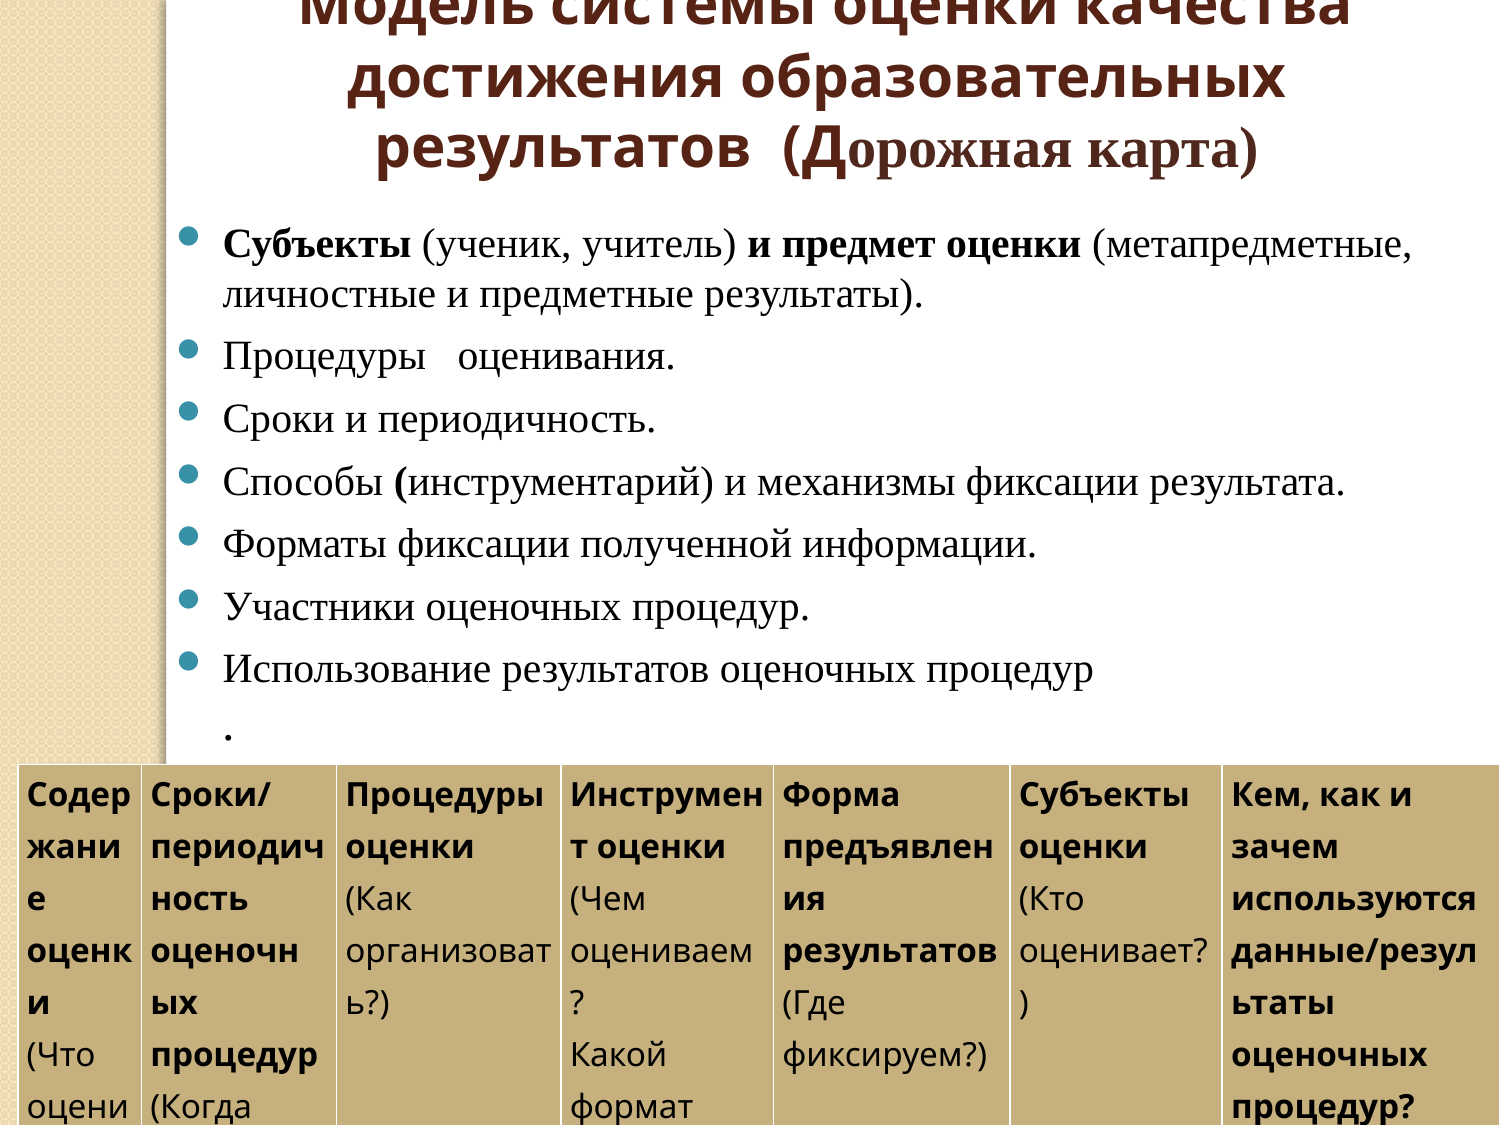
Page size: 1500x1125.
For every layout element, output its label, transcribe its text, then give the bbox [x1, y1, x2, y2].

title Модель системы оценки качества достижения образовательных результатов (Дорожная карта) [147, 0, 1487, 208]
table_header Субъекты оценки (Кто оценивает?) [1011, 765, 1221, 1125]
table_header Сроки/периодичность оценочных процедур (Когда оцениваем?) [142, 765, 336, 1125]
table_header Инструмент оценки (Чем оцениваем? Какой формат оценки?) [562, 765, 773, 1125]
table_header Содержание оценки (Что оцениваем?) [19, 765, 141, 1125]
table_header Форма предъявления результатов (Где фиксируем?) [774, 765, 1009, 1125]
table_header Кем, как и зачем используются данные/результаты оценочных процедур? [1223, 765, 1499, 1125]
table_header Процедуры оценки (Как организовать?) [337, 765, 560, 1125]
list Субъекты (ученик, учитель) и предмет оценки (метапредметные, личностные и предметные результаты). Процедуры оценивания. Сроки и периодичность. Способы (инструментарий) и механизмы фиксации результата. Форматы фиксации полученной информации. Участники оценочных процедур. Использование результатов оценочных процедур . [147, 208, 1487, 716]
